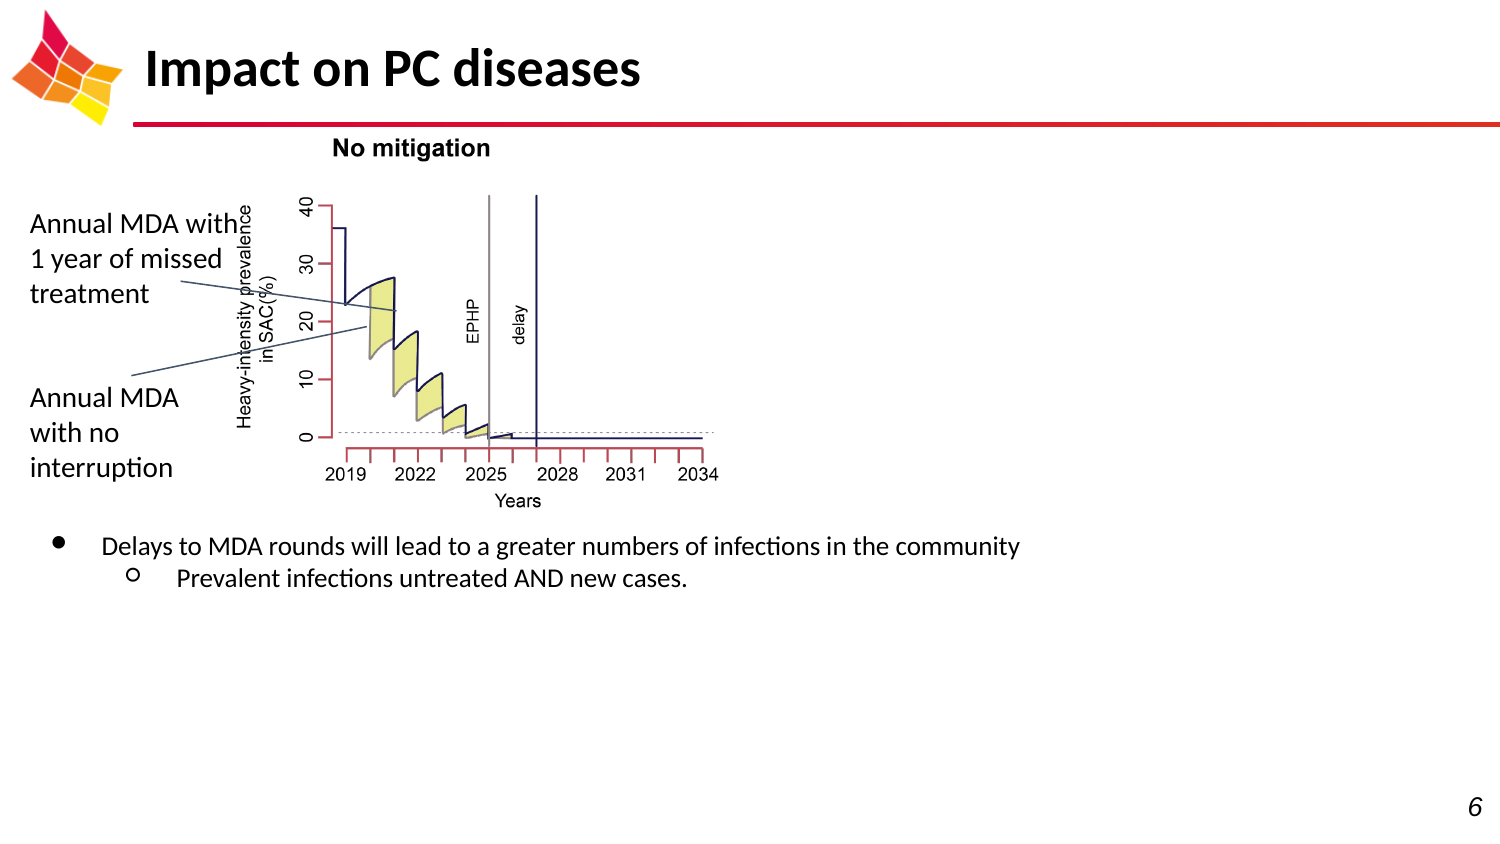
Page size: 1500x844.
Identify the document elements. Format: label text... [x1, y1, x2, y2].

title Impact on PC diseases [133, 15, 1482, 123]
picture [8, 8, 125, 127]
text_box Annual MDA with no interruption [14, 363, 223, 434]
picture [234, 134, 731, 514]
slide_number 6 [1403, 779, 1494, 844]
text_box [131, 326, 367, 376]
text_box Annual MDA with 1 year of missed treatment [14, 189, 228, 259]
text_box Delays to MDA rounds will lead to a greater numbers of infections in the community Prevalent infections untreated AND new cases. [11, 513, 1439, 832]
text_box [180, 281, 397, 312]
